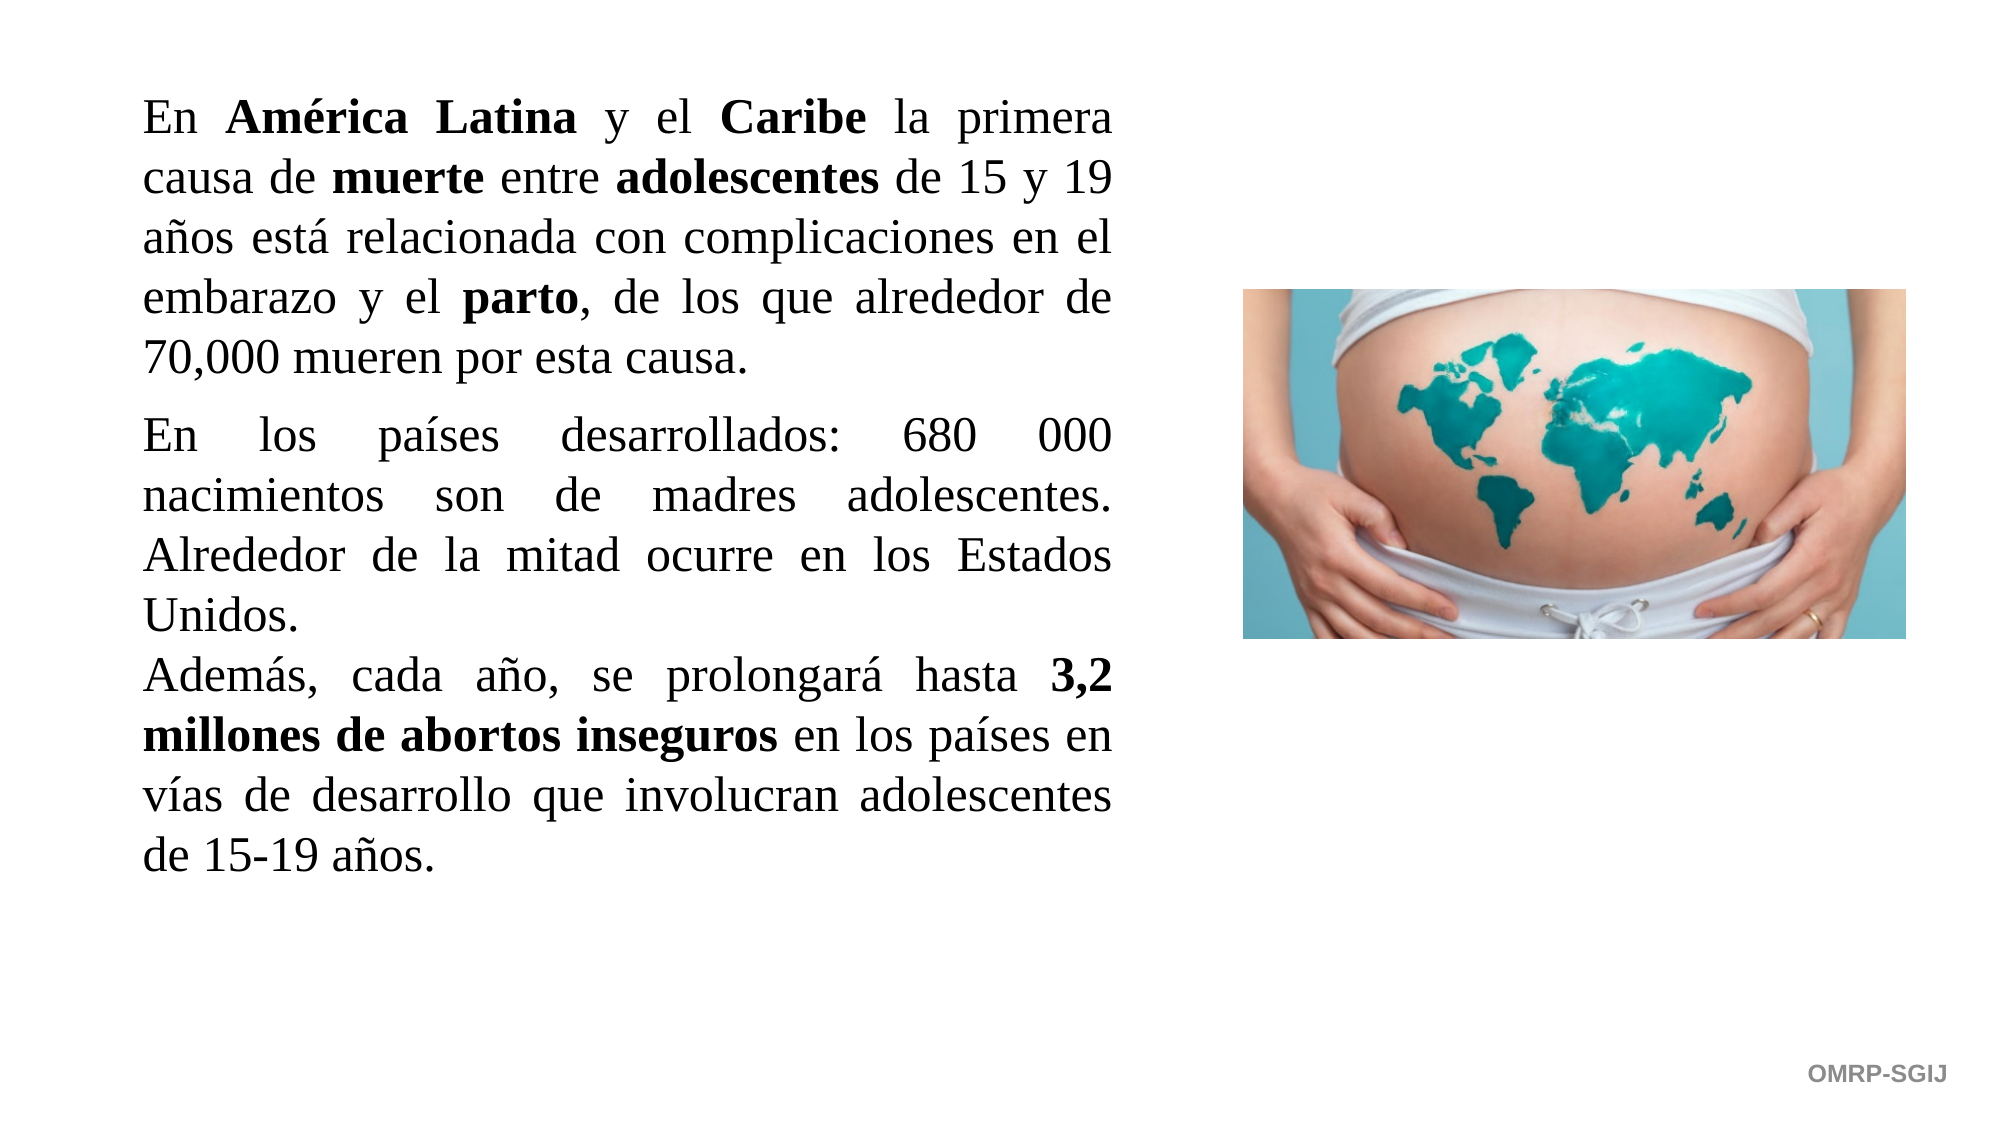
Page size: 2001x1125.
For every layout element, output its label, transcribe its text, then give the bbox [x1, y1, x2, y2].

footer OMRP-SGIJ [1777, 1042, 1978, 1103]
text_box En los países desarrollados: 680 000 nacimientos son de madres adolescentes. Alrededor de la mitad ocurre en los Estados Unidos. Además, cada año, se prolongará hasta 3,2 millones de abortos inseguros en los países en vías de desarrollo que involucran adolescentes de 15-19 años. [127, 394, 1128, 890]
picture [1243, 289, 1906, 639]
text_box En América Latina y el Caribe la primera causa de muerte entre adolescentes de 15 y 19 años está relacionada con complicaciones en el embarazo y el parto, de los que alrededor de 70,000 mueren por esta causa. [127, 76, 1128, 392]
